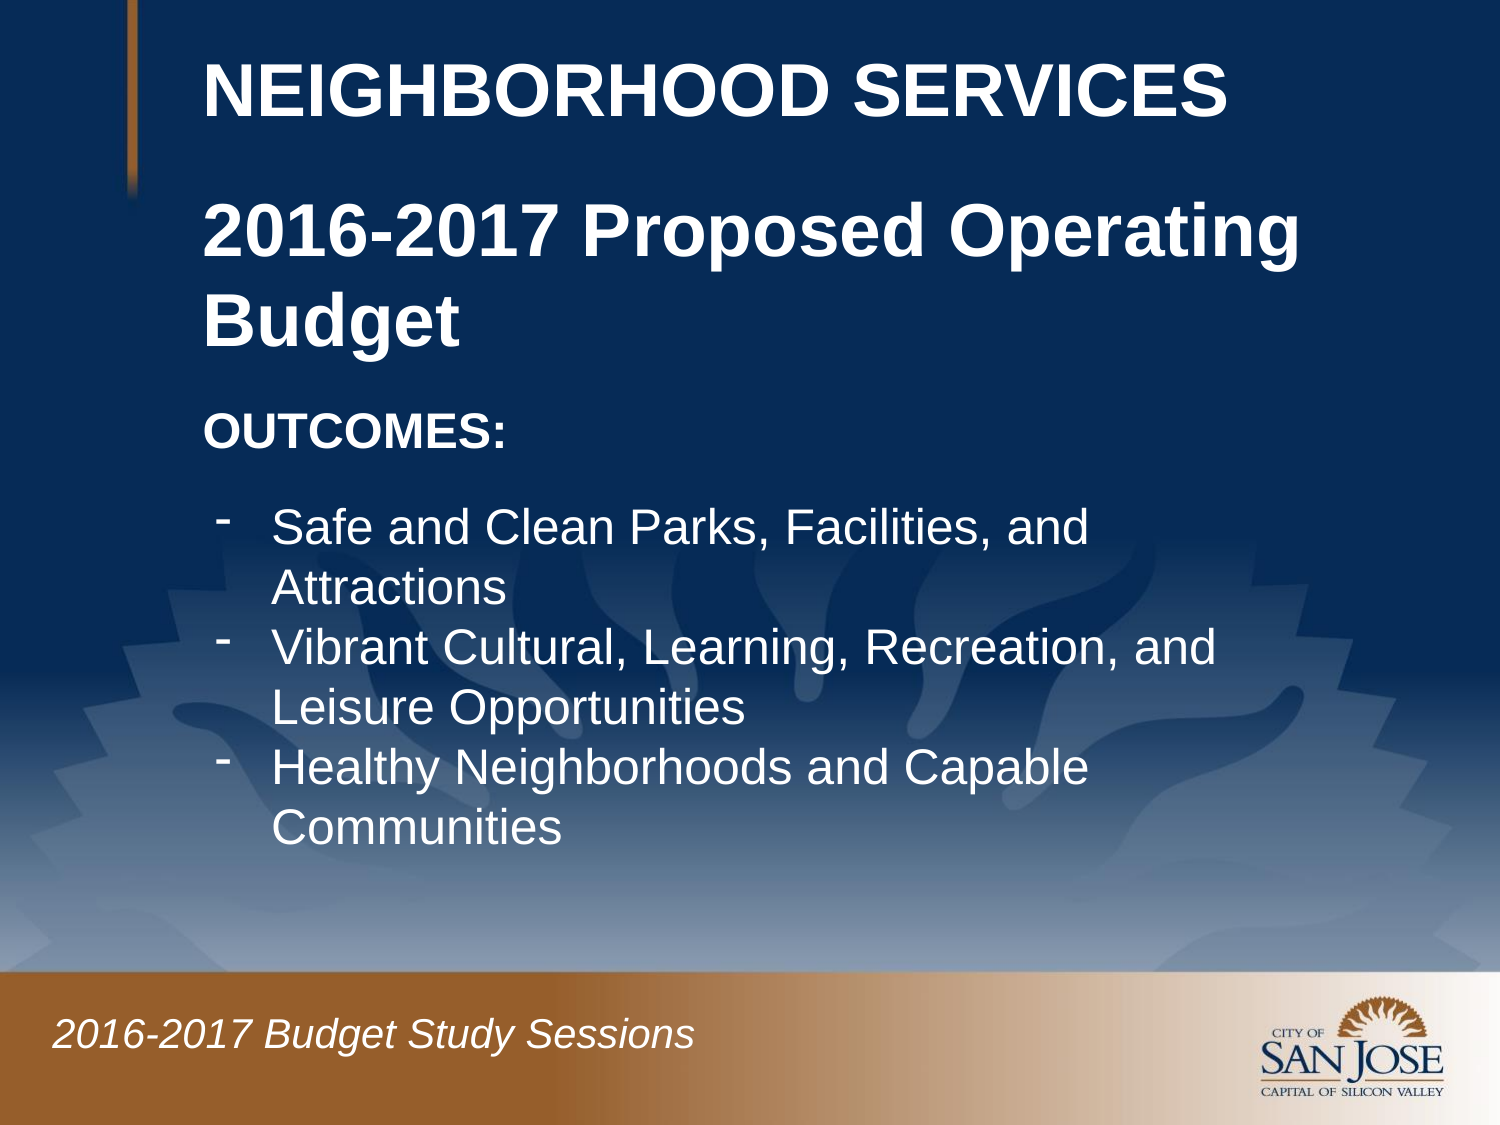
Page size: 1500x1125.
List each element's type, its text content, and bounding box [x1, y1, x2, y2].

text_box Safe and Clean Parks, Facilities, and Attractions Vibrant Cultural, Learning, Recreation, and Leisure Opportunities Healthy Neighborhoods and Capable Communities [200, 563, 1300, 923]
text_box 2016-2017 Budget Study Sessions [37, 999, 1100, 1065]
title NEIGHBORHOOD SERVICES 2016-2017 Proposed Operating Budget OUTCOMES: [187, 75, 1350, 563]
picture [0, 0, 1500, 1125]
